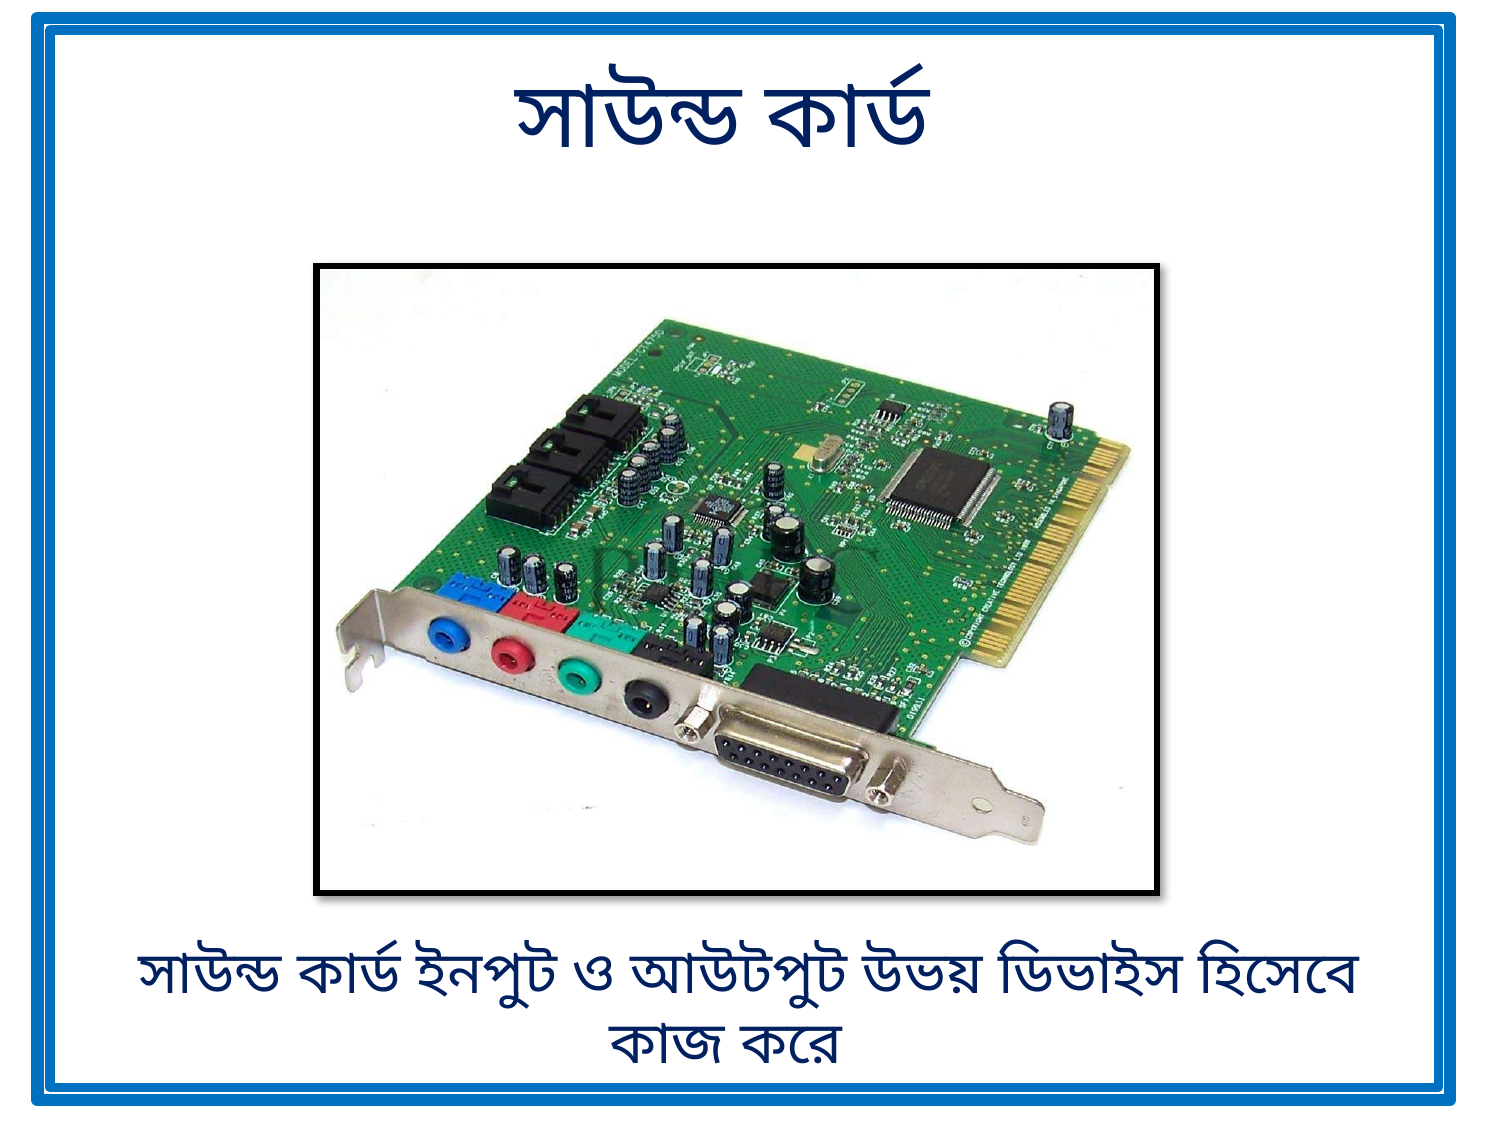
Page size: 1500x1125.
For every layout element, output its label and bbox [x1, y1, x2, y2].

text_box [37, 17, 1451, 1101]
